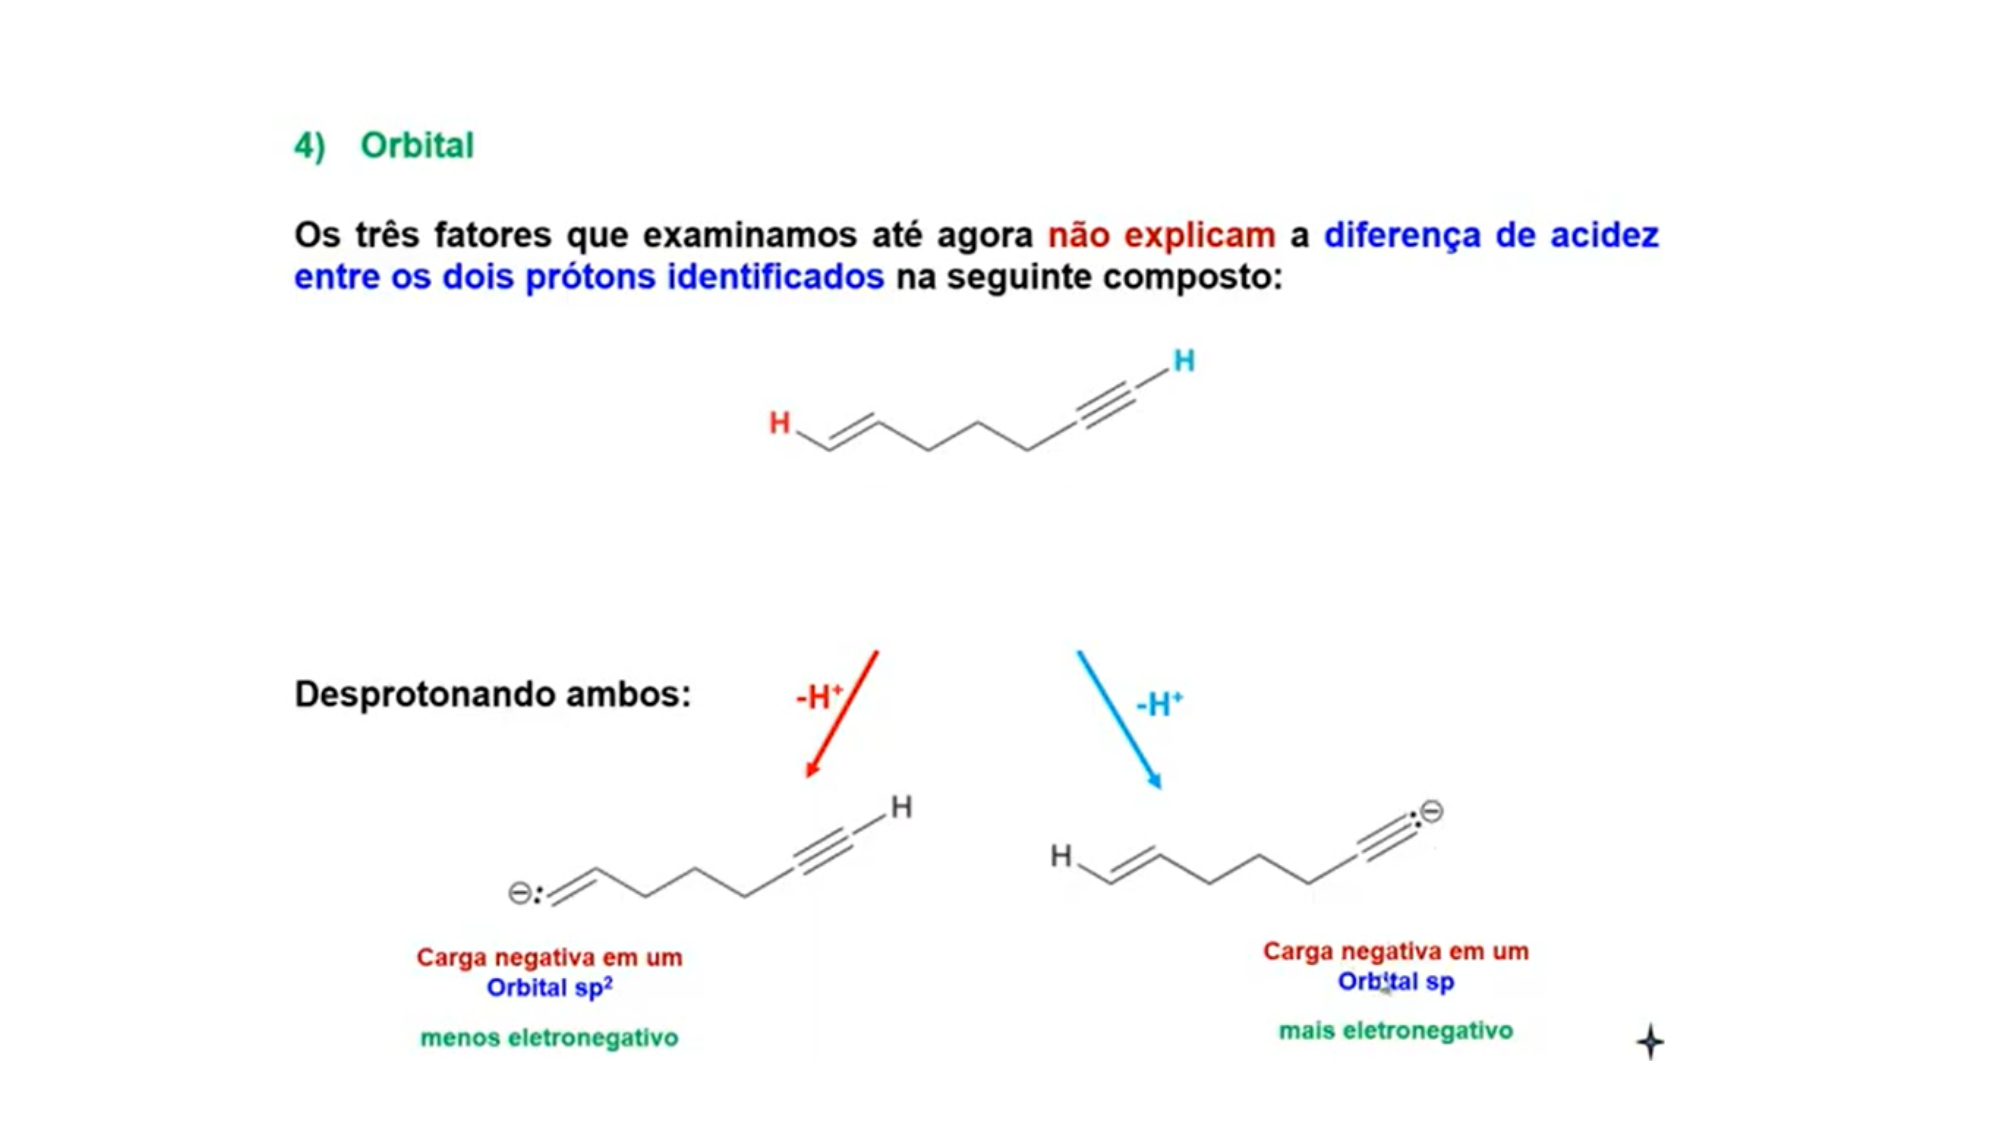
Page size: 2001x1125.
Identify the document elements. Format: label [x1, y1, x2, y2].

picture [269, 636, 1666, 1061]
picture [269, 97, 1666, 489]
